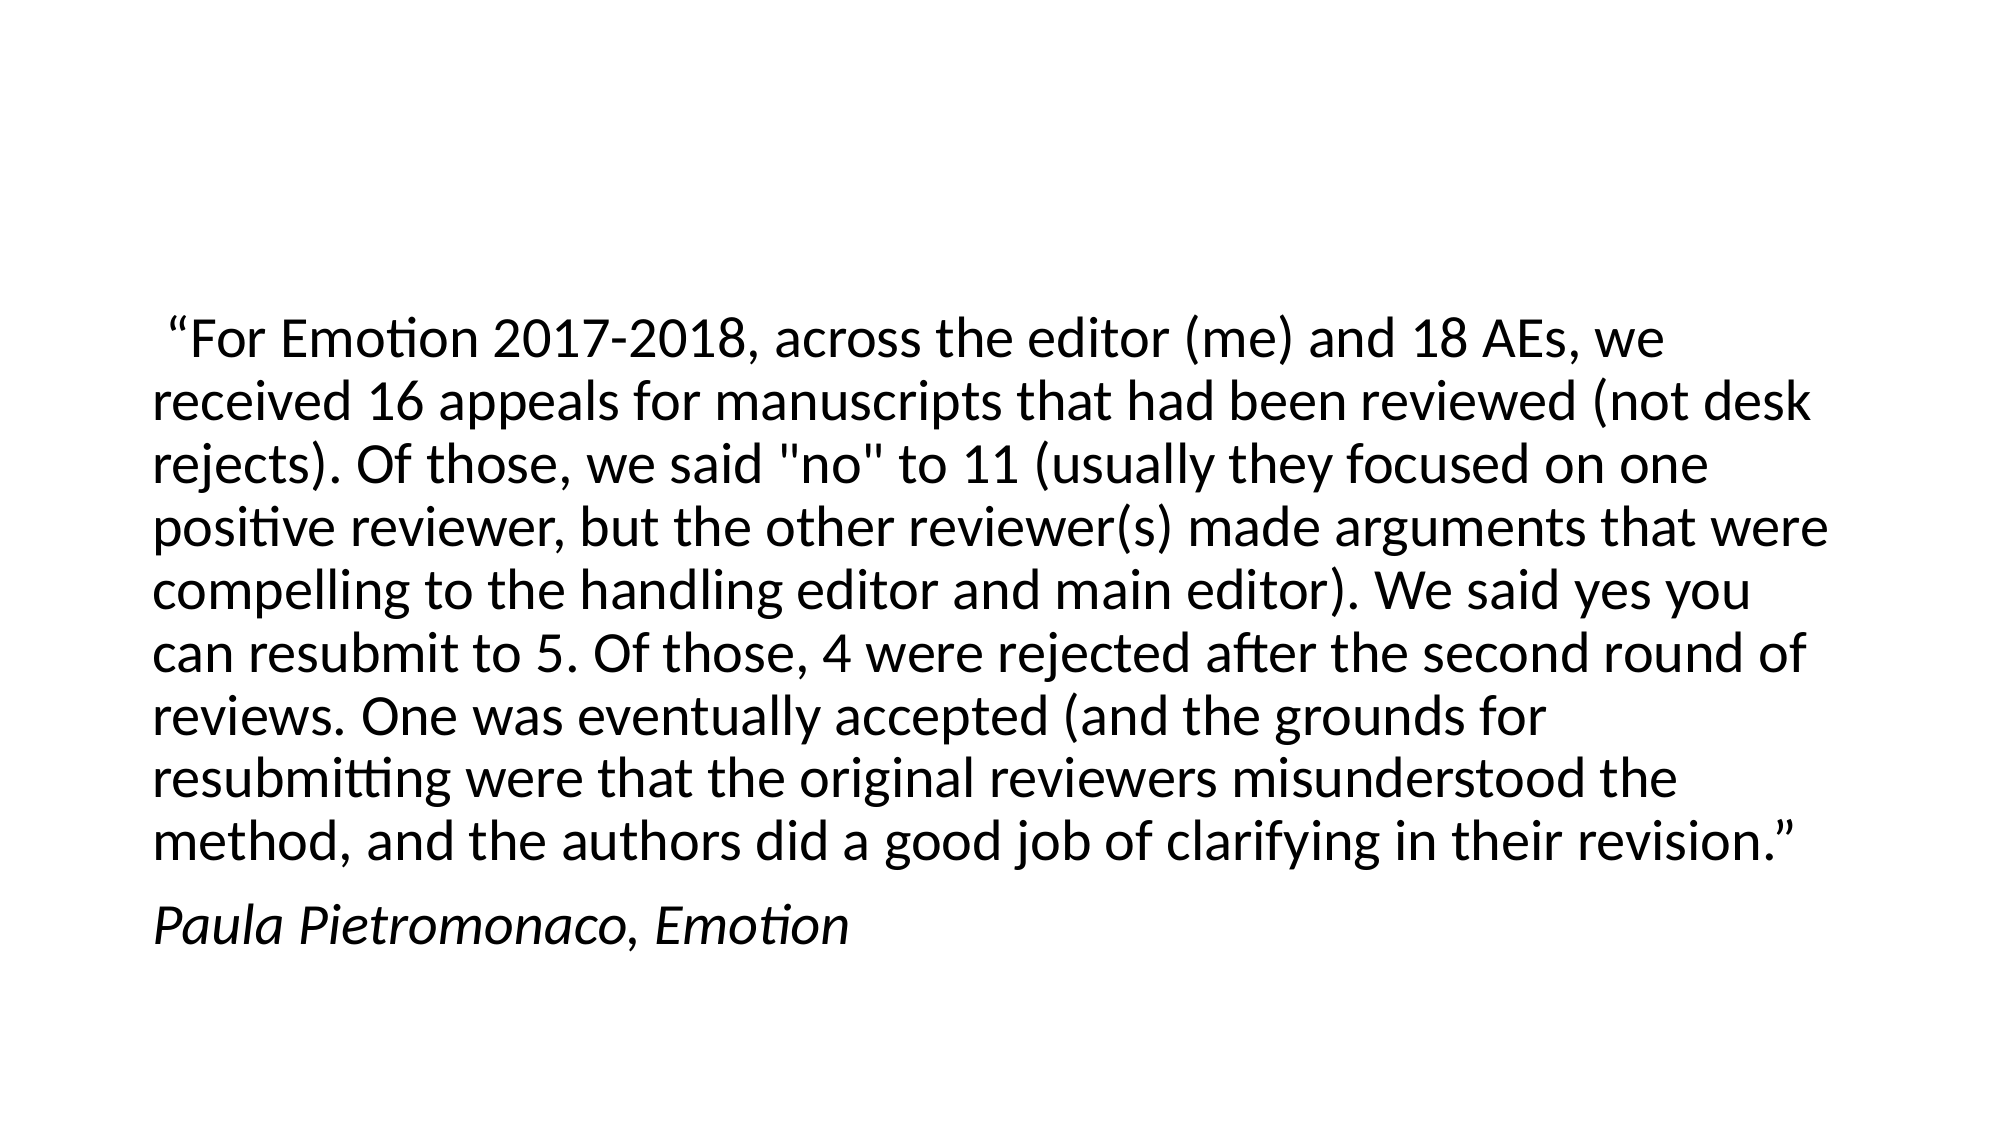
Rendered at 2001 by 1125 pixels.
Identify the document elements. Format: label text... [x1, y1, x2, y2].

list “For Emotion 2017-2018, across the editor (me) and 18 AEs, we received 16 appeals for manuscripts that had been reviewed (not desk rejects). Of those, we said "no" to 11 (usually they focused on one positive reviewer, but the other reviewer(s) made arguments that were compelling to the handling editor and main editor). We said yes you can resubmit to 5. Of those, 4 were rejected after the second round of reviews. One was eventually accepted (and the grounds for resubmitting were that the original reviewers misunderstood the method, and the authors did a good job of clarifying in their revision.” Paula Pietromonaco, Emotion [137, 299, 1863, 1014]
